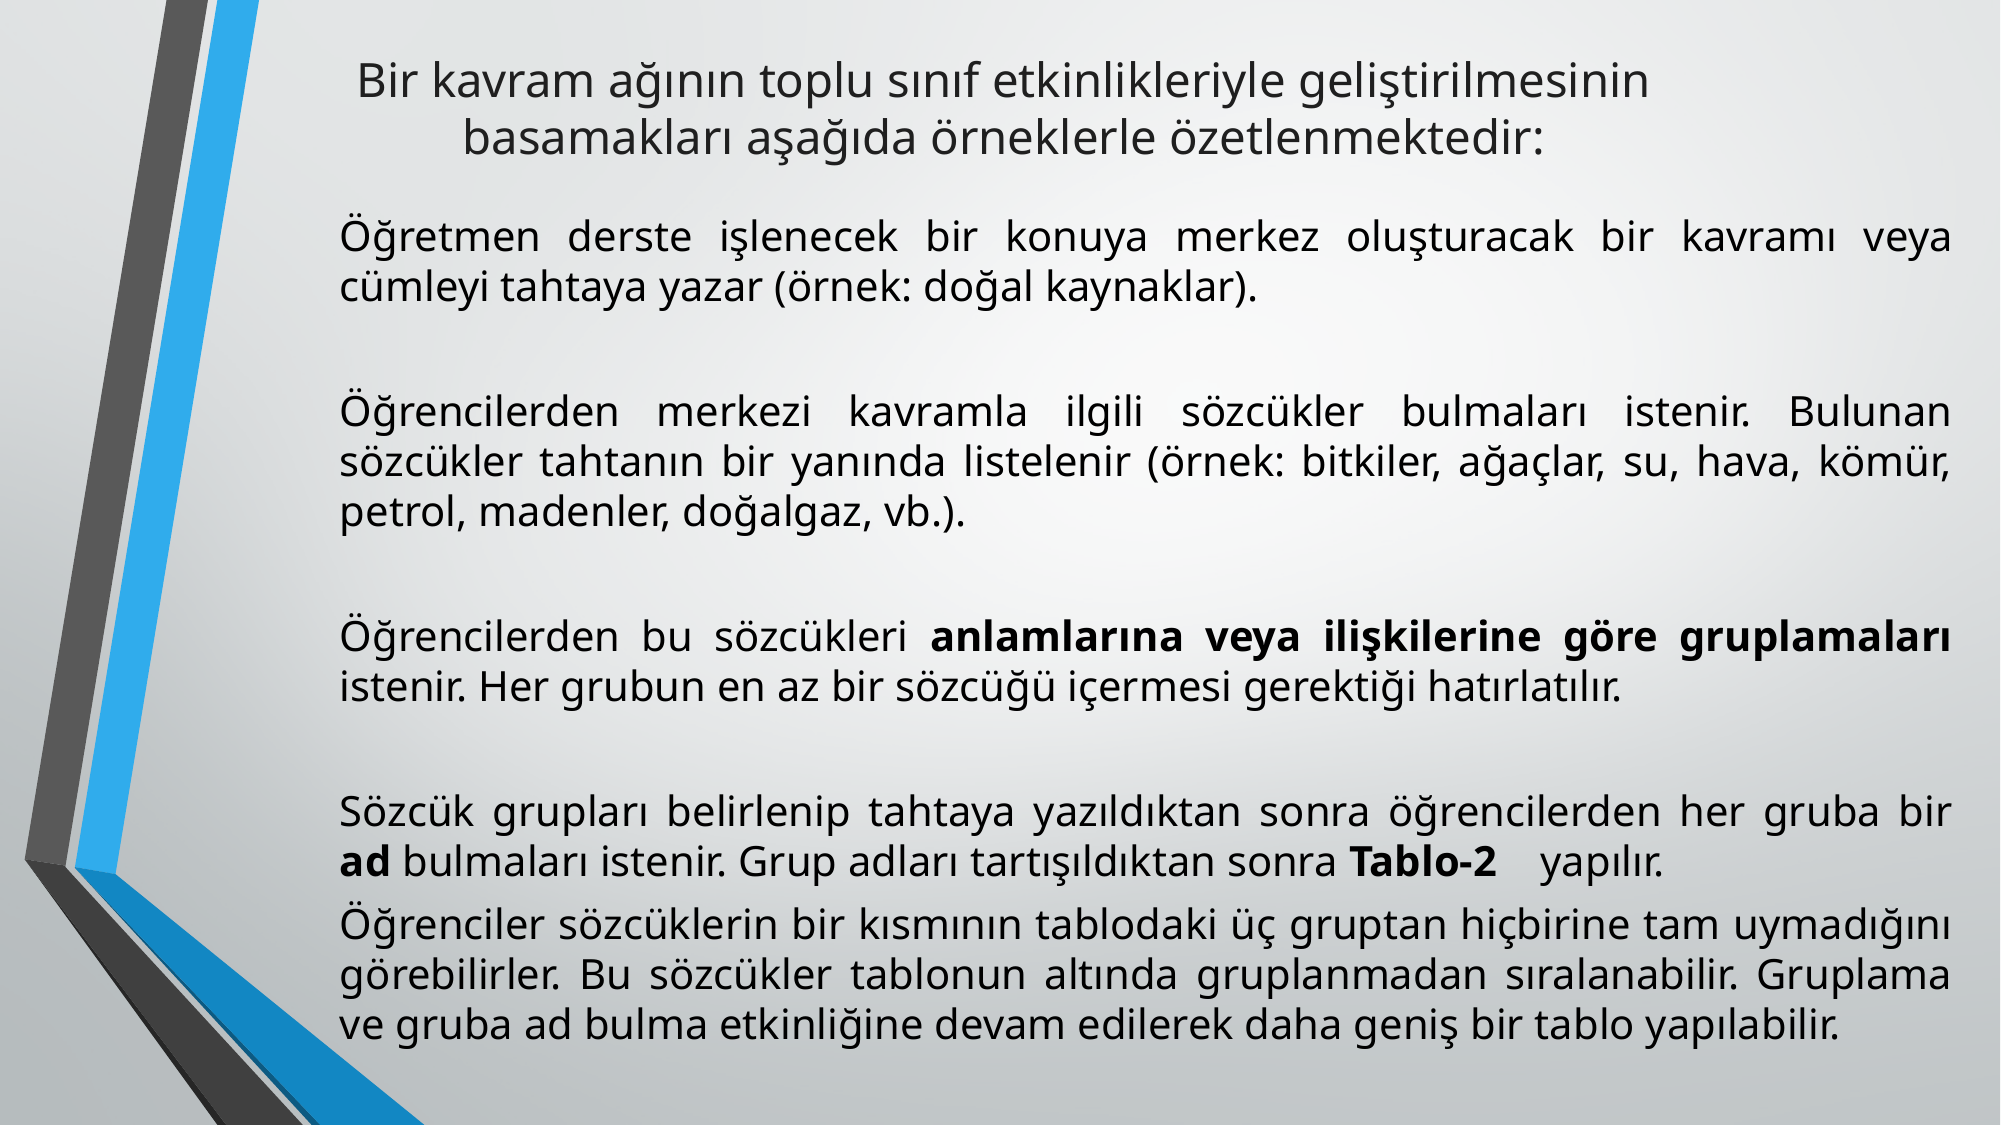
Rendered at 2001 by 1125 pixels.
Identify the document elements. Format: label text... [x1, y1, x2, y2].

list Öğretmen derste işlenecek bir konuya merkez oluşturacak bir kavramı veya cümleyi tahtaya yazar (örnek: doğal kaynaklar). Öğrencilerden merkezi kavramla ilgili sözcükler bulmaları istenir. Bulunan sözcükler tahtanın bir yanında listelenir (örnek: bitkiler, ağaçlar, su, hava, kömür, petrol, madenler, doğalgaz, vb.). Öğrencilerden bu sözcükleri anlamlarına veya ilişkilerine göre gruplamaları istenir. Her grubun en az bir sözcüğü içermesi gerektiği hatırlatılır. Sözcük grupları belirlenip tahtaya yazıldıktan sonra öğrencilerden her gruba bir ad bulmaları istenir. Grup adları tartışıldıktan sonra Tablo-2 yapılır. Öğrenciler sözcüklerin bir kısmının tablodaki üç gruptan hiçbirine tam uymadığını görebilirler. Bu sözcükler tablonun altında gruplanmadan sıralanabilir. Gruplama ve gruba ad bulma etkinliğine devam edilerek daha geniş bir tablo yapılabilir. [324, 403, 1969, 917]
title Bir kavram ağının toplu sınıf etkinlikleriyle geliştirilmesinin basamakları aşağıda örneklerle özetlenmektedir: [324, 41, 1675, 230]
